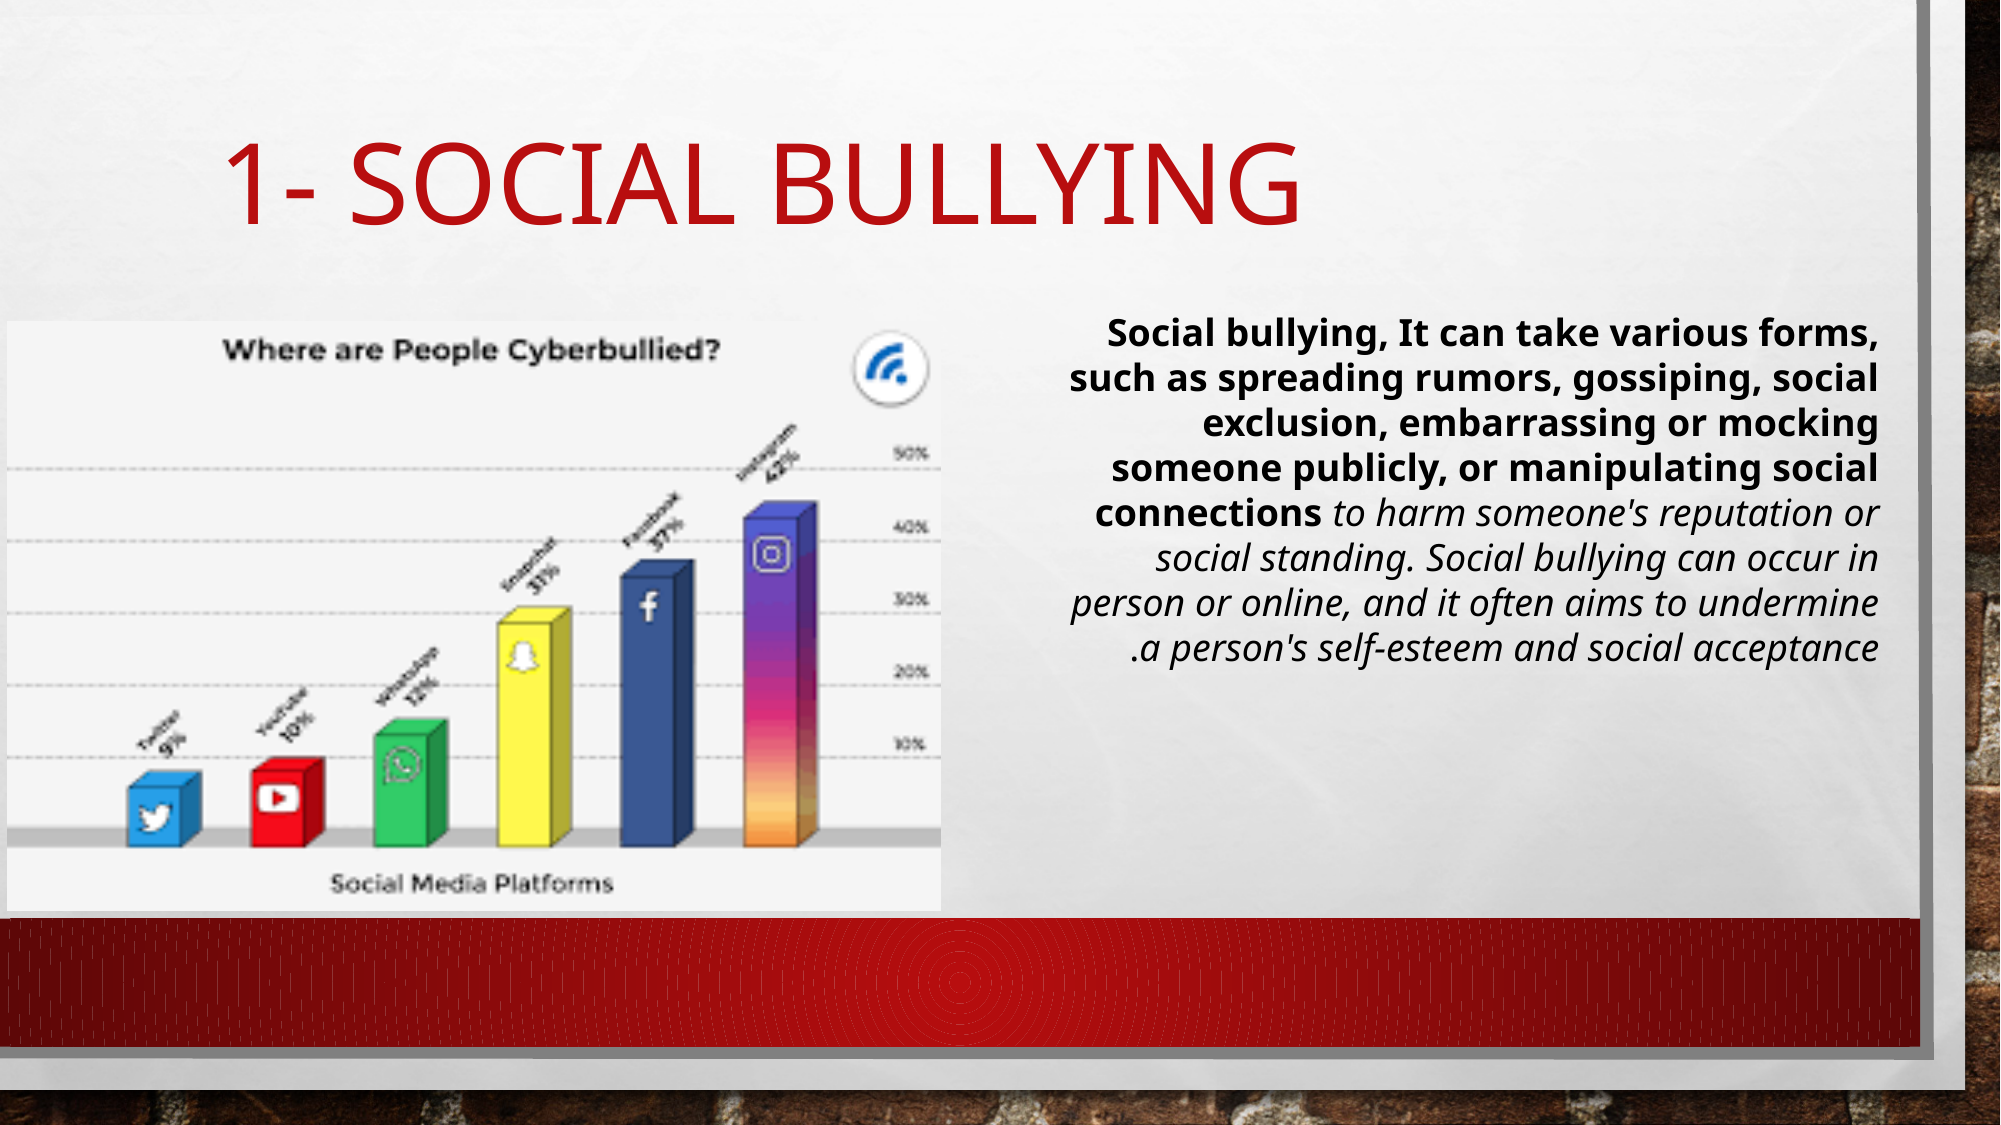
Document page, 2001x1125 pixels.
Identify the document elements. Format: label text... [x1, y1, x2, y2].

text_box Social bullying, It can take various forms, such as spreading rumors, gossiping, social exclusion, embarrassing or mocking someone publicly, or manipulating social connections to harm someone's reputation or social standing. Social bullying can occur in person or online, and it often aims to undermine a person's self-esteem and social acceptance. [1037, 301, 1896, 722]
title 1- SOCIAL BULLYING [203, 93, 1909, 283]
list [7, 321, 941, 912]
picture [0, 0, 2000, 1125]
